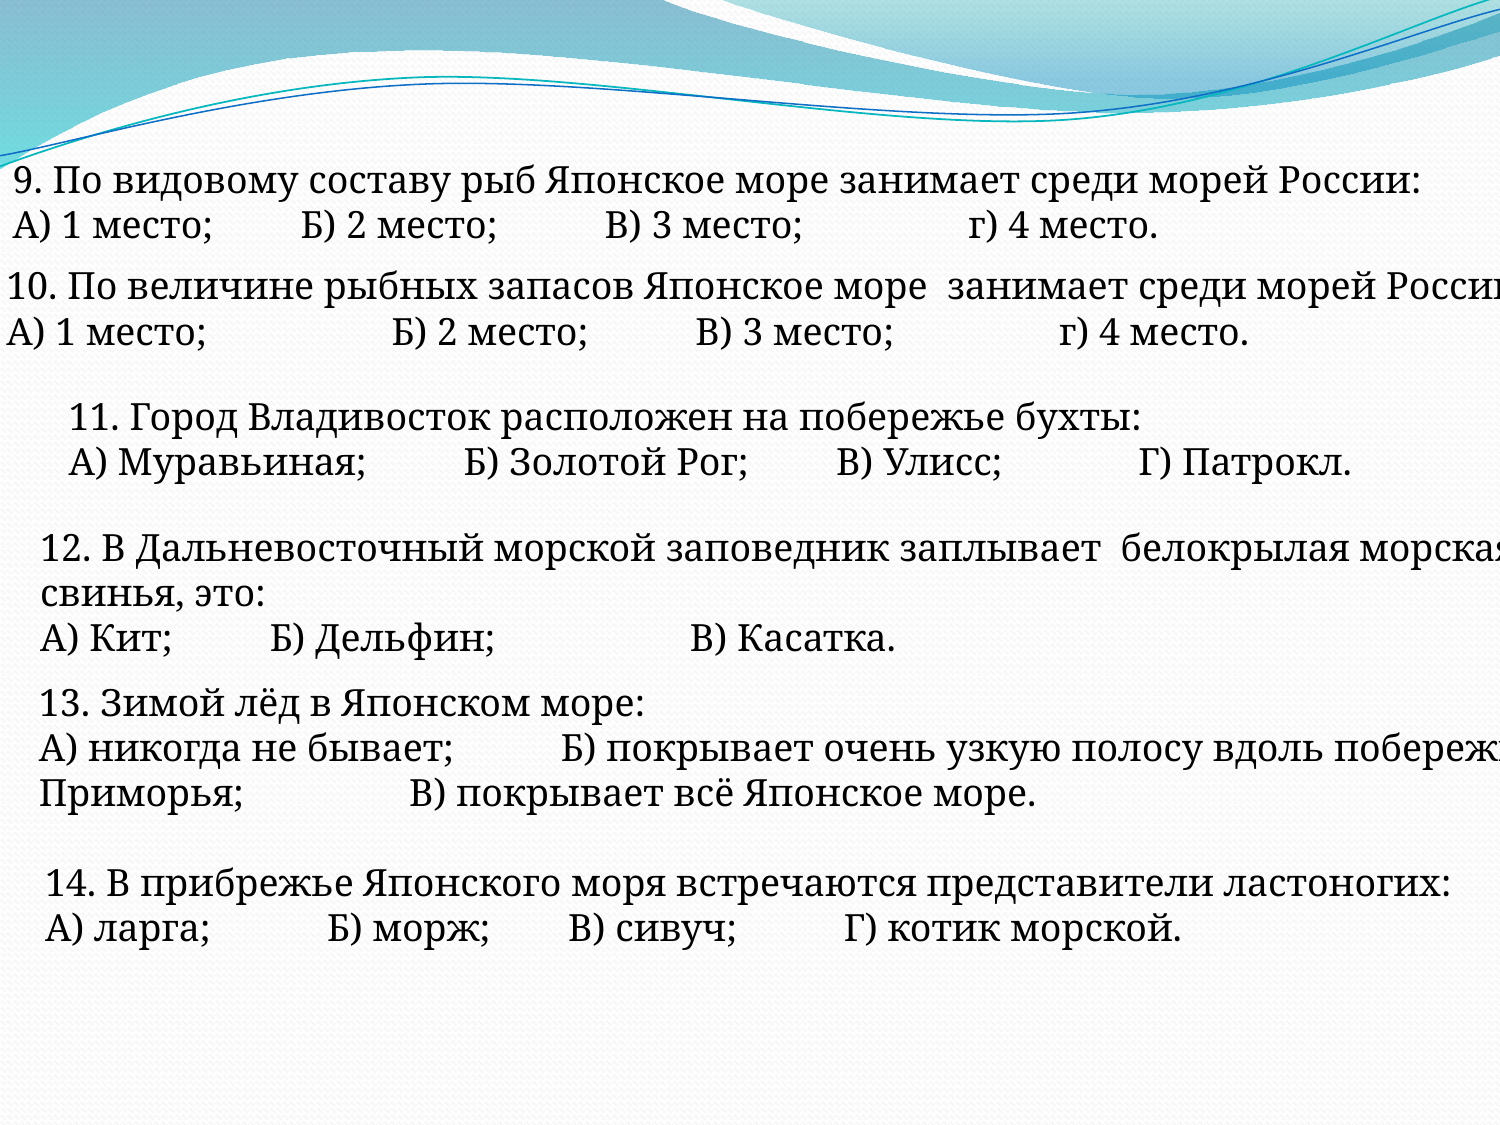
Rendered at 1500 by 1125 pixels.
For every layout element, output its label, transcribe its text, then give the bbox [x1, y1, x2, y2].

text_box 10. По величине рыбных запасов Японское море занимает среди морей России: А) 1 место; Б) 2 место; В) 3 место; г) 4 место. [0, 255, 1500, 360]
text_box 13. Зимой лёд в Японском море: А) никогда не бывает; Б) покрывает очень узкую полосу вдоль побережья Приморья; В) покрывает всё Японское море. [24, 671, 1500, 822]
text_box 11. Город Владивосток расположен на побережье бухты: А) Муравьиная; Б) Золотой Рог; В) Улисс; Г) Патрокл. [53, 385, 1369, 490]
text_box 12. В Дальневосточный морской заповедник заплывает белокрылая морская свинья, это: А) Кит; Б) Дельфин; В) Касатка. [25, 516, 1500, 667]
text_box 14. В прибрежье Японского моря встречаются представители ластоногих: А) ларга; Б) морж; В) сивуч; Г) котик морской. [30, 851, 1468, 957]
text_box 9. По видовому составу рыб Японское море занимает среди морей России: А) 1 место; Б) 2 место; В) 3 место; г) 4 место. [0, 148, 1438, 254]
